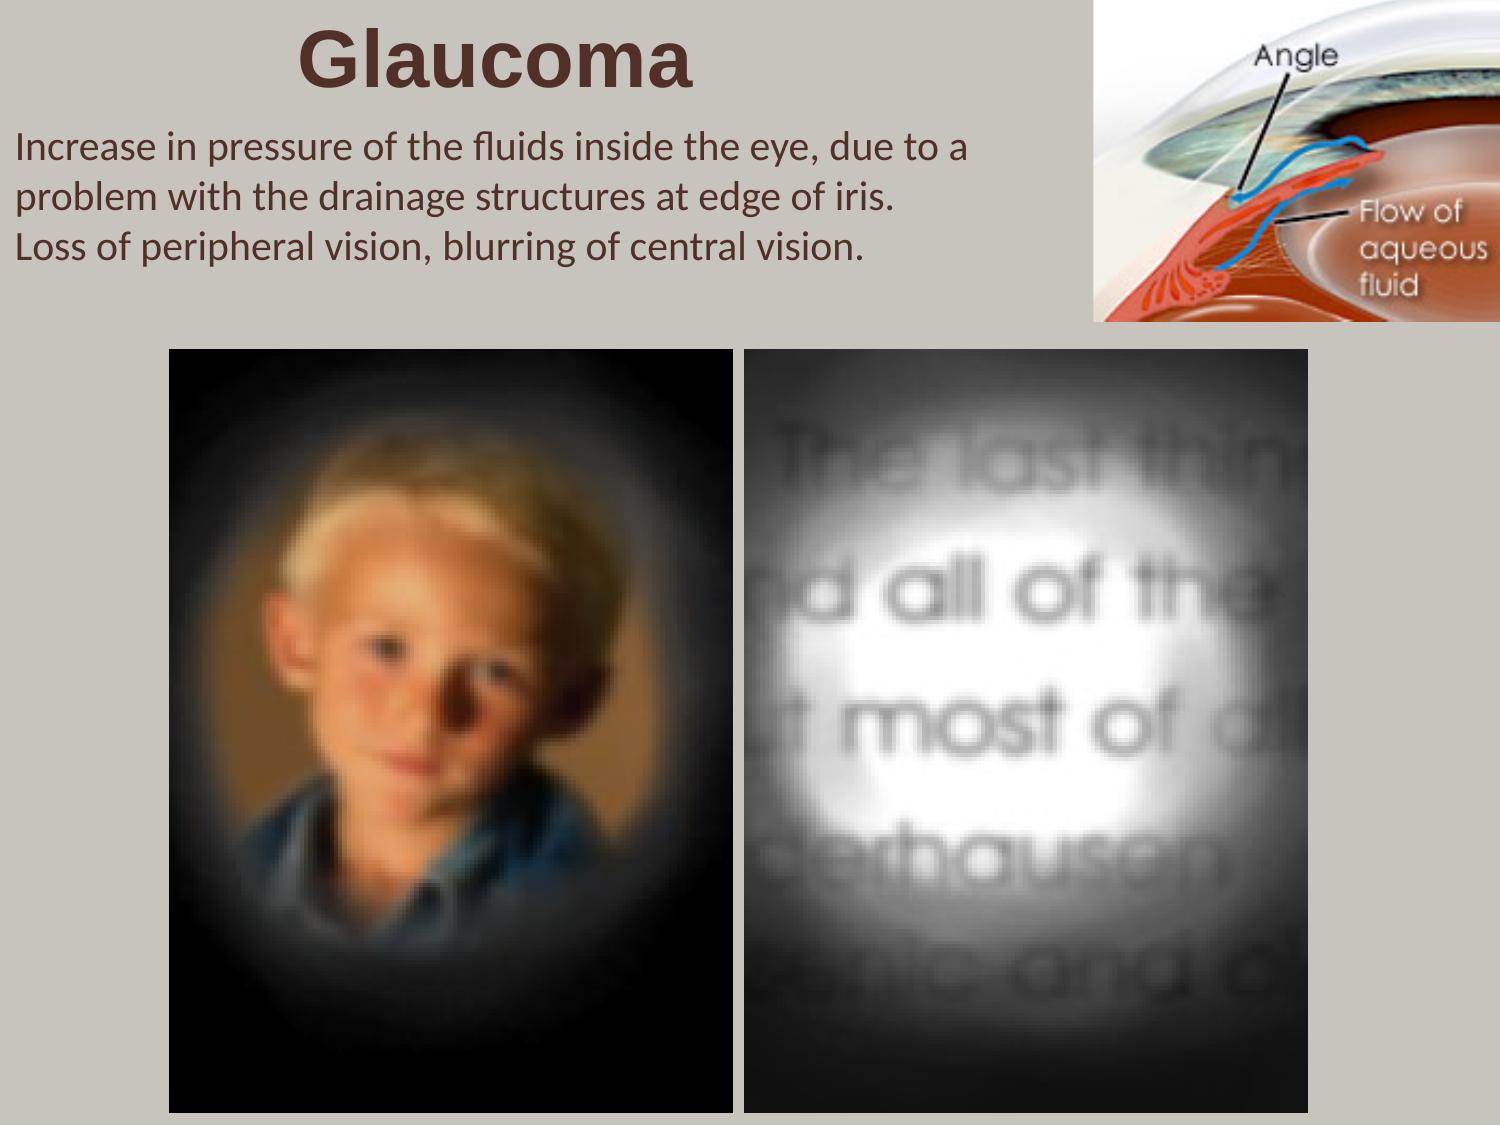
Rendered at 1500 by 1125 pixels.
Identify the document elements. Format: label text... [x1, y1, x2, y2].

title Glaucoma [0, 0, 992, 111]
picture [1093, 0, 1500, 322]
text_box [169, 349, 1308, 1113]
text_box Increase in pressure of the fluids inside the eye, due to a problem with the drainage structures at edge of iris. Loss of peripheral vision, blurring of central vision. [0, 111, 1054, 277]
